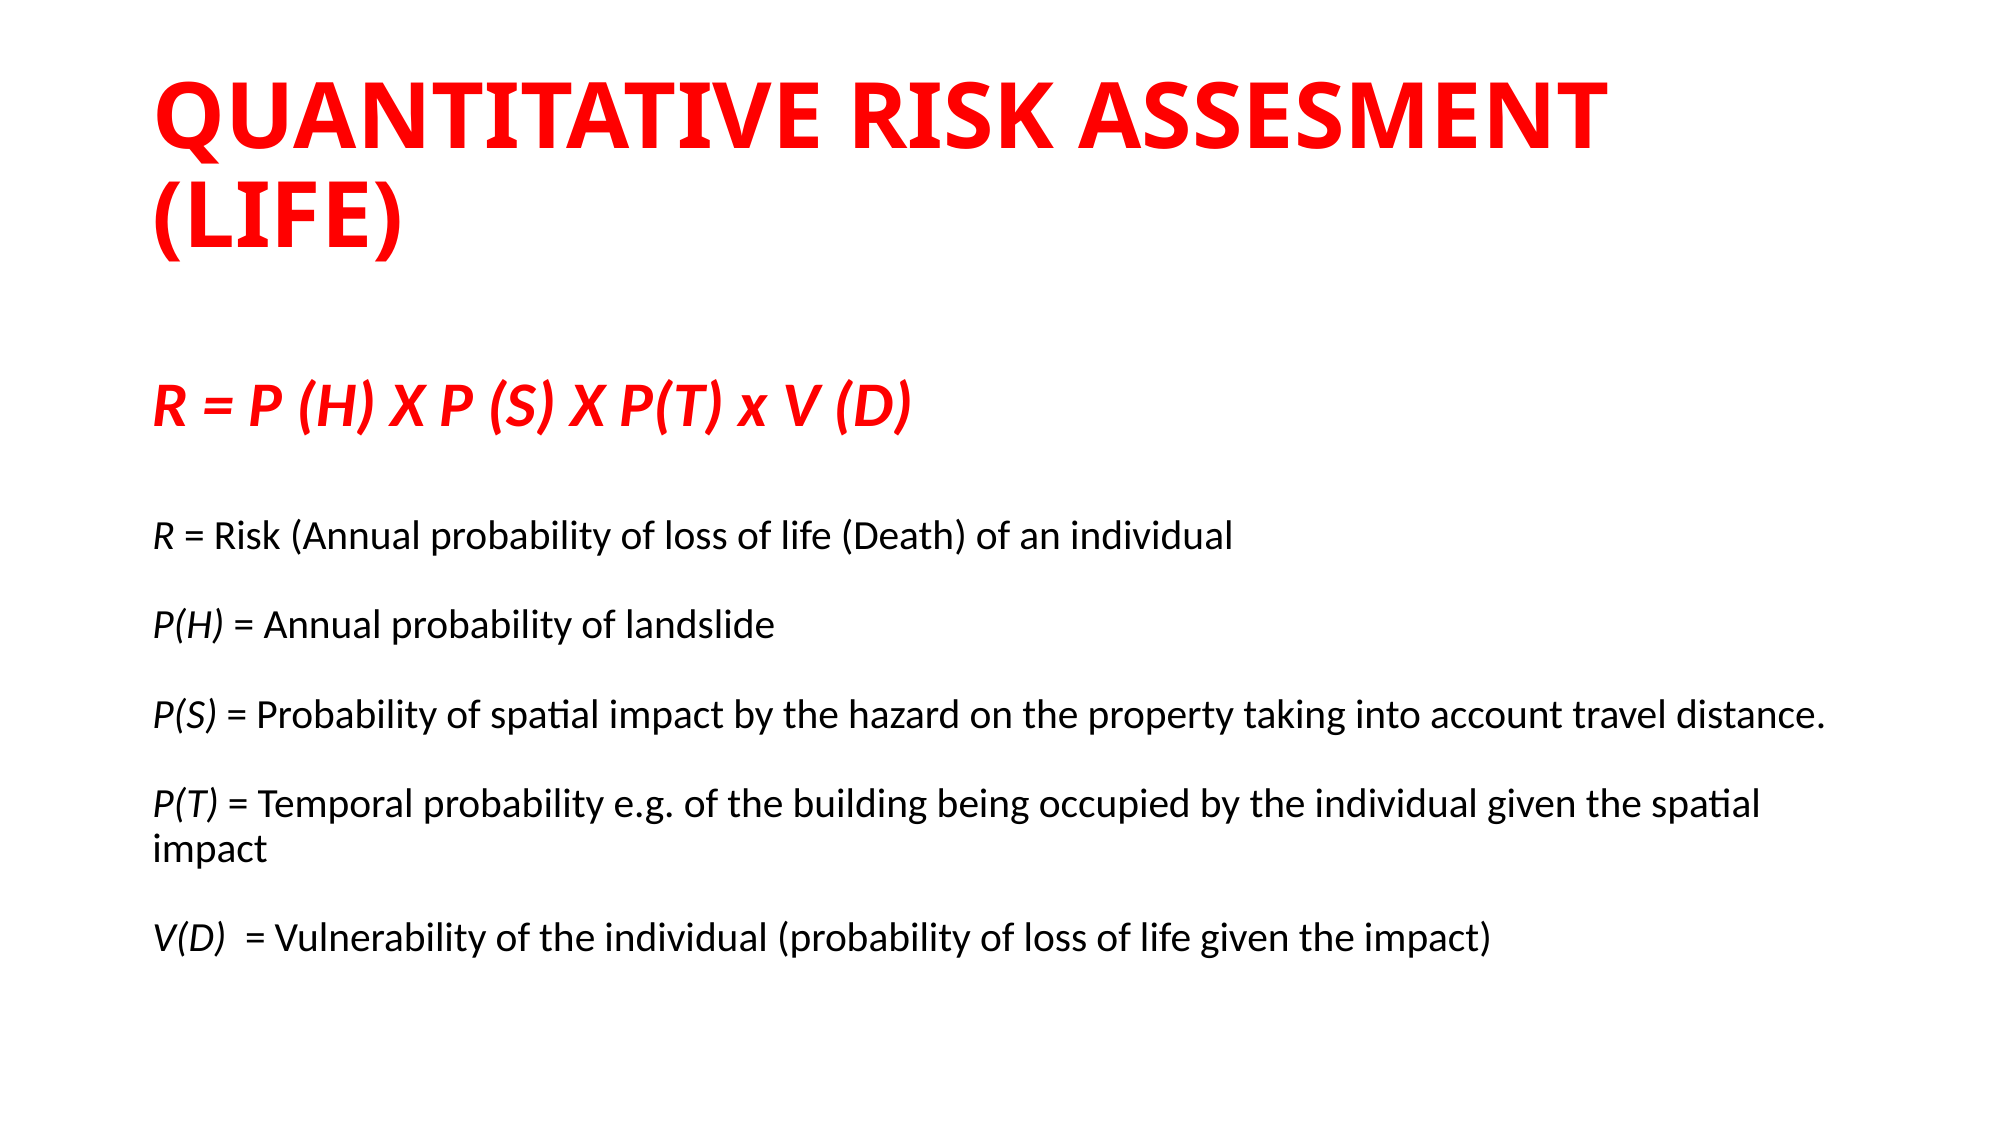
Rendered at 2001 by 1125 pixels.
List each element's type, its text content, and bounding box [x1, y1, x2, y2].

list R = P (H) X P (S) X P(T) x V (D) R = Risk (Annual probability of loss of life (Death) of an individual P(H) = Annual probability of landslide P(S) = Probability of spatial impact by the hazard on the property taking into account travel distance. P(T) = Temporal probability e.g. of the building being occupied by the individual given the spatial impact V(D) = Vulnerability of the individual (probability of loss of life given the impact) [137, 299, 1863, 1014]
title QUANTITATIVE RISK ASSESMENT (LIFE) [137, 59, 1863, 278]
